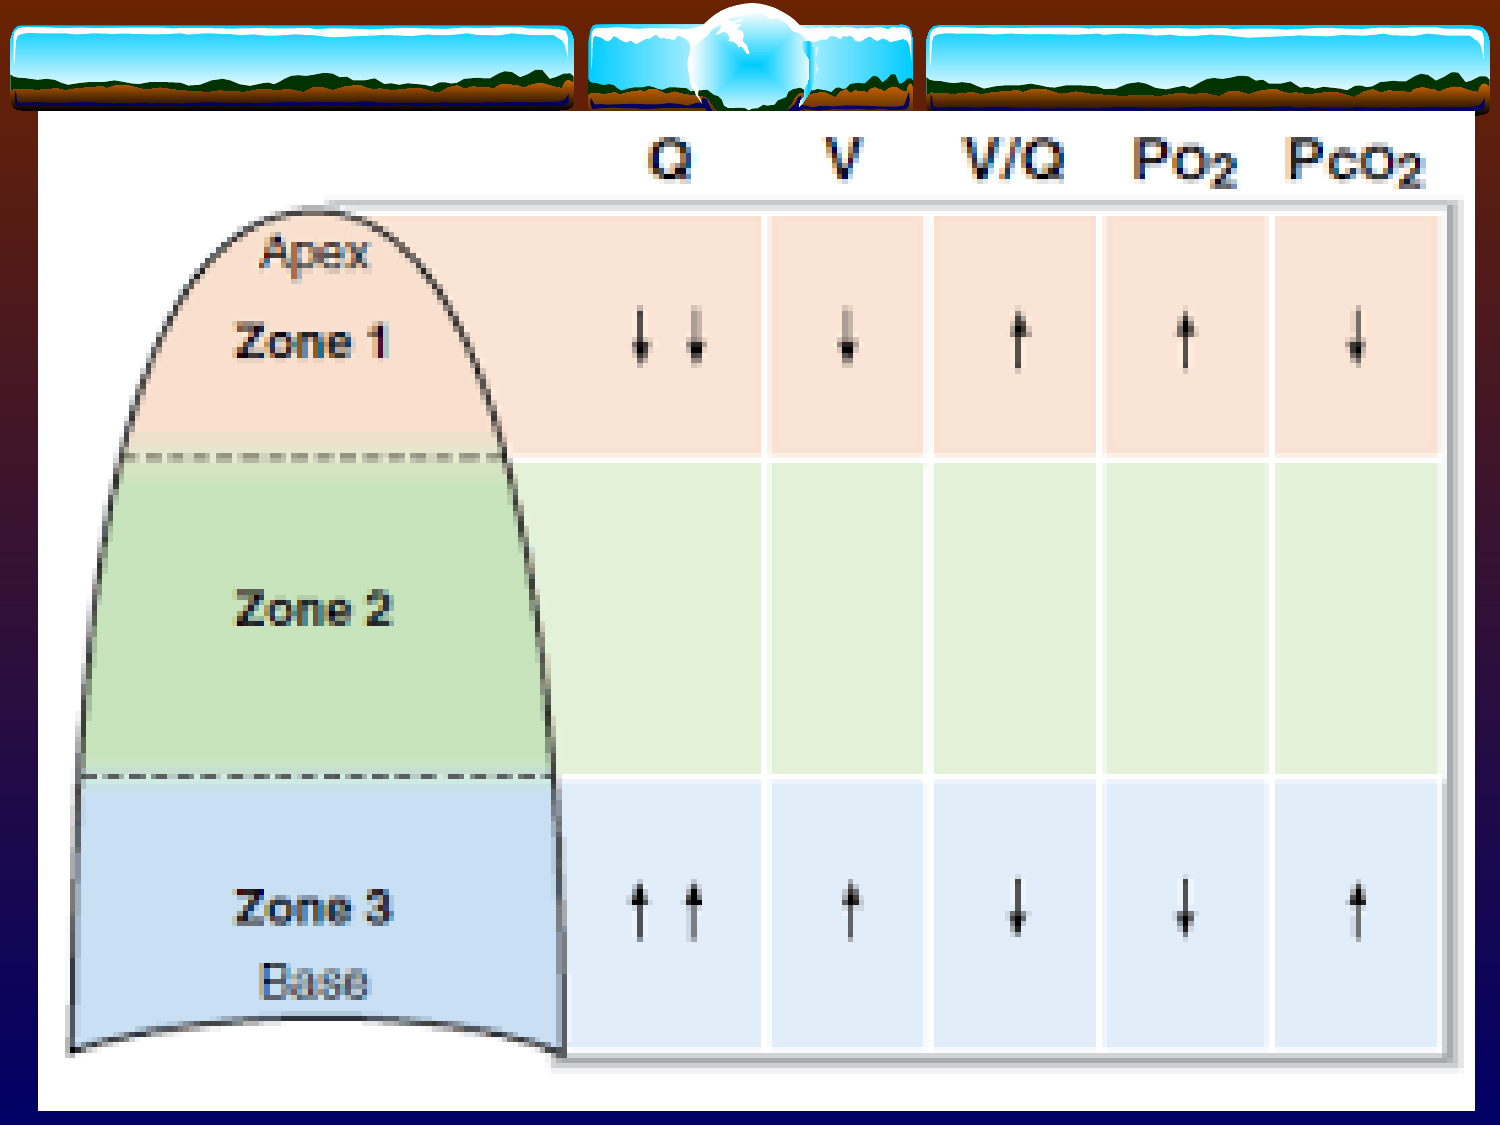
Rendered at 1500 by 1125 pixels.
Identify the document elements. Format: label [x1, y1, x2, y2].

picture [37, 110, 1476, 1111]
